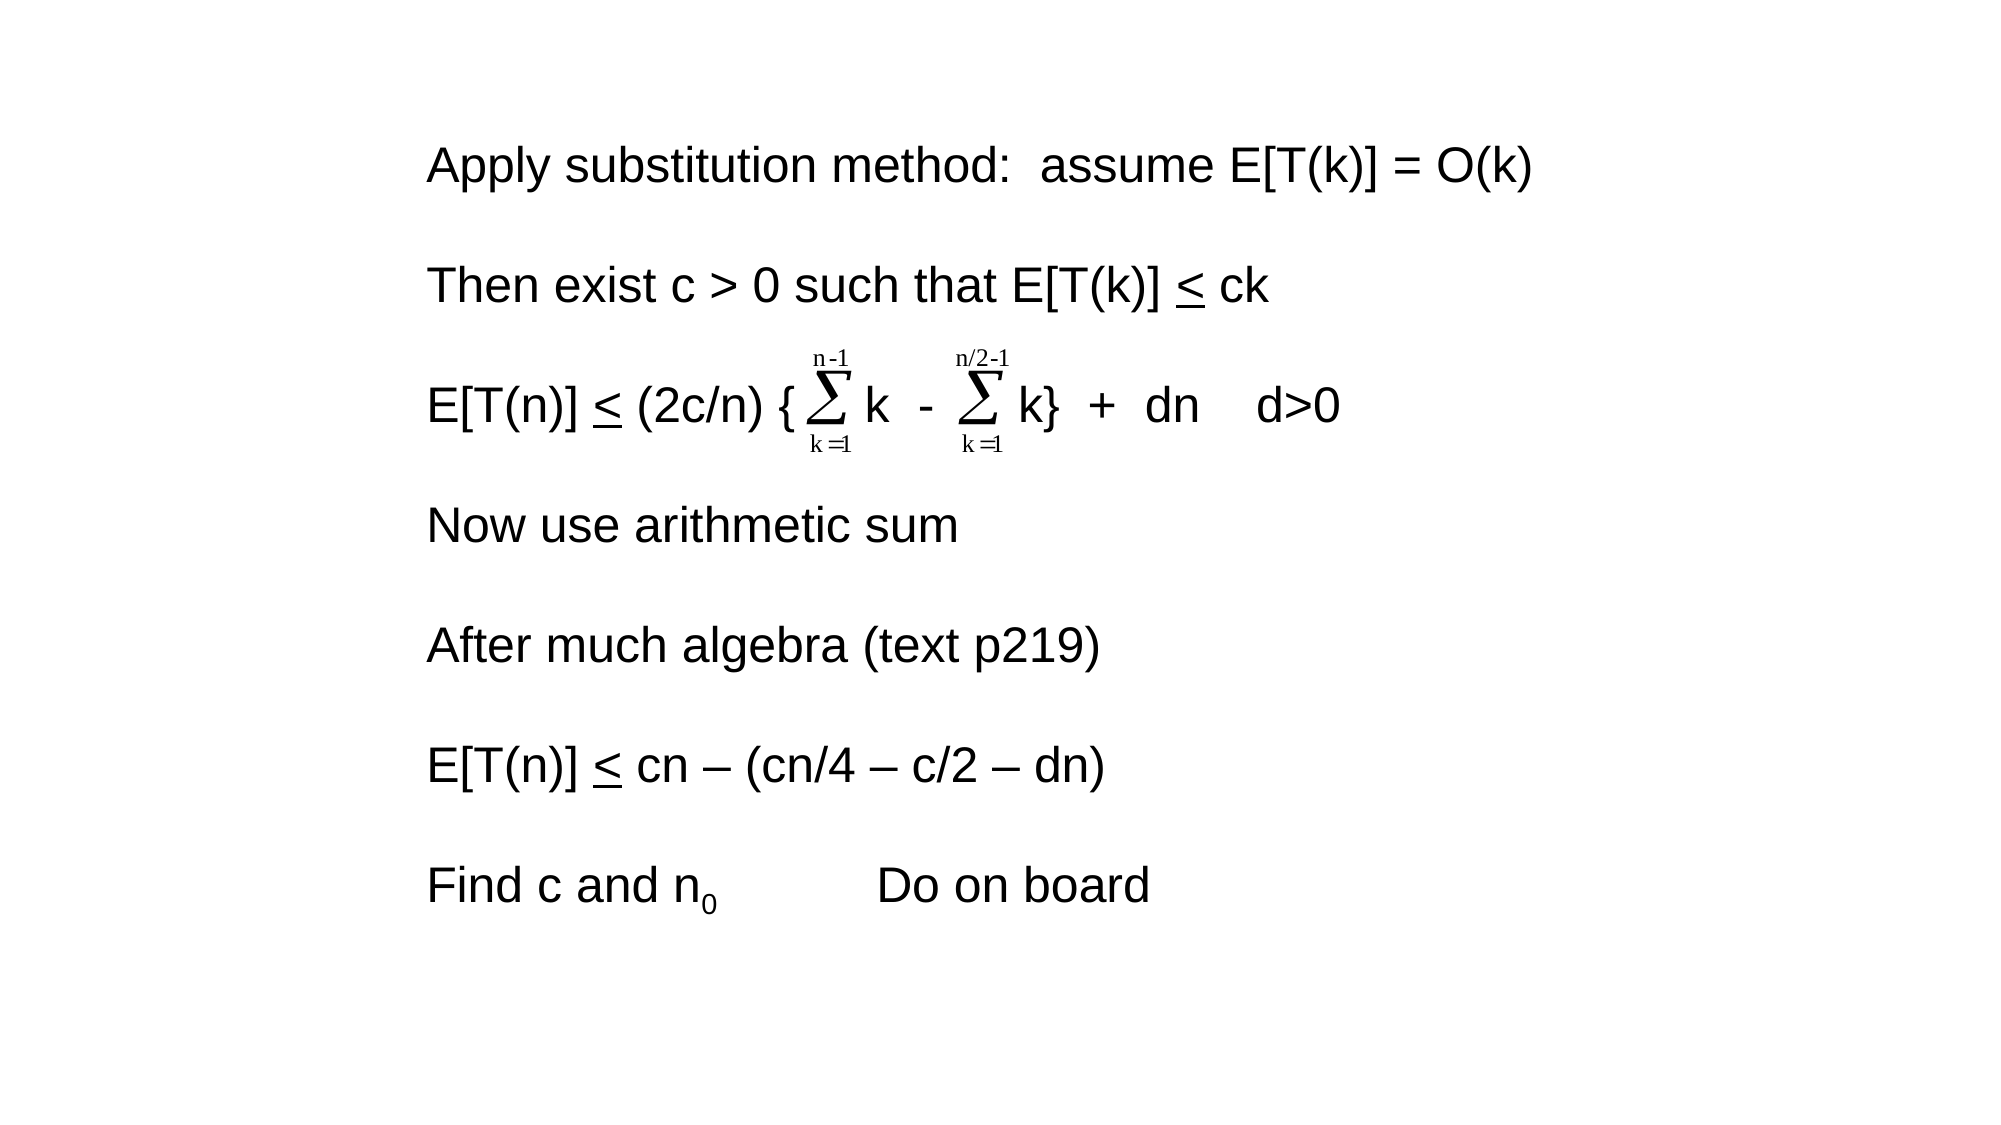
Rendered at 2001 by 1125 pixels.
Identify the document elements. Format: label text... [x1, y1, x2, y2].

text_box Apply substitution method: assume E[T(k)] = O(k) Then exist c > 0 such that E[T(k)] < ck E[T(n)] < (2c/n) { k - k} + dn d>0 Now use arithmetic sum After much algebra (text p219) E[T(n)] < cn – (cn/4 – c/2 – dn) Find c and n0 Do on board [411, 124, 1650, 928]
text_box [948, 337, 1037, 462]
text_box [799, 337, 886, 462]
